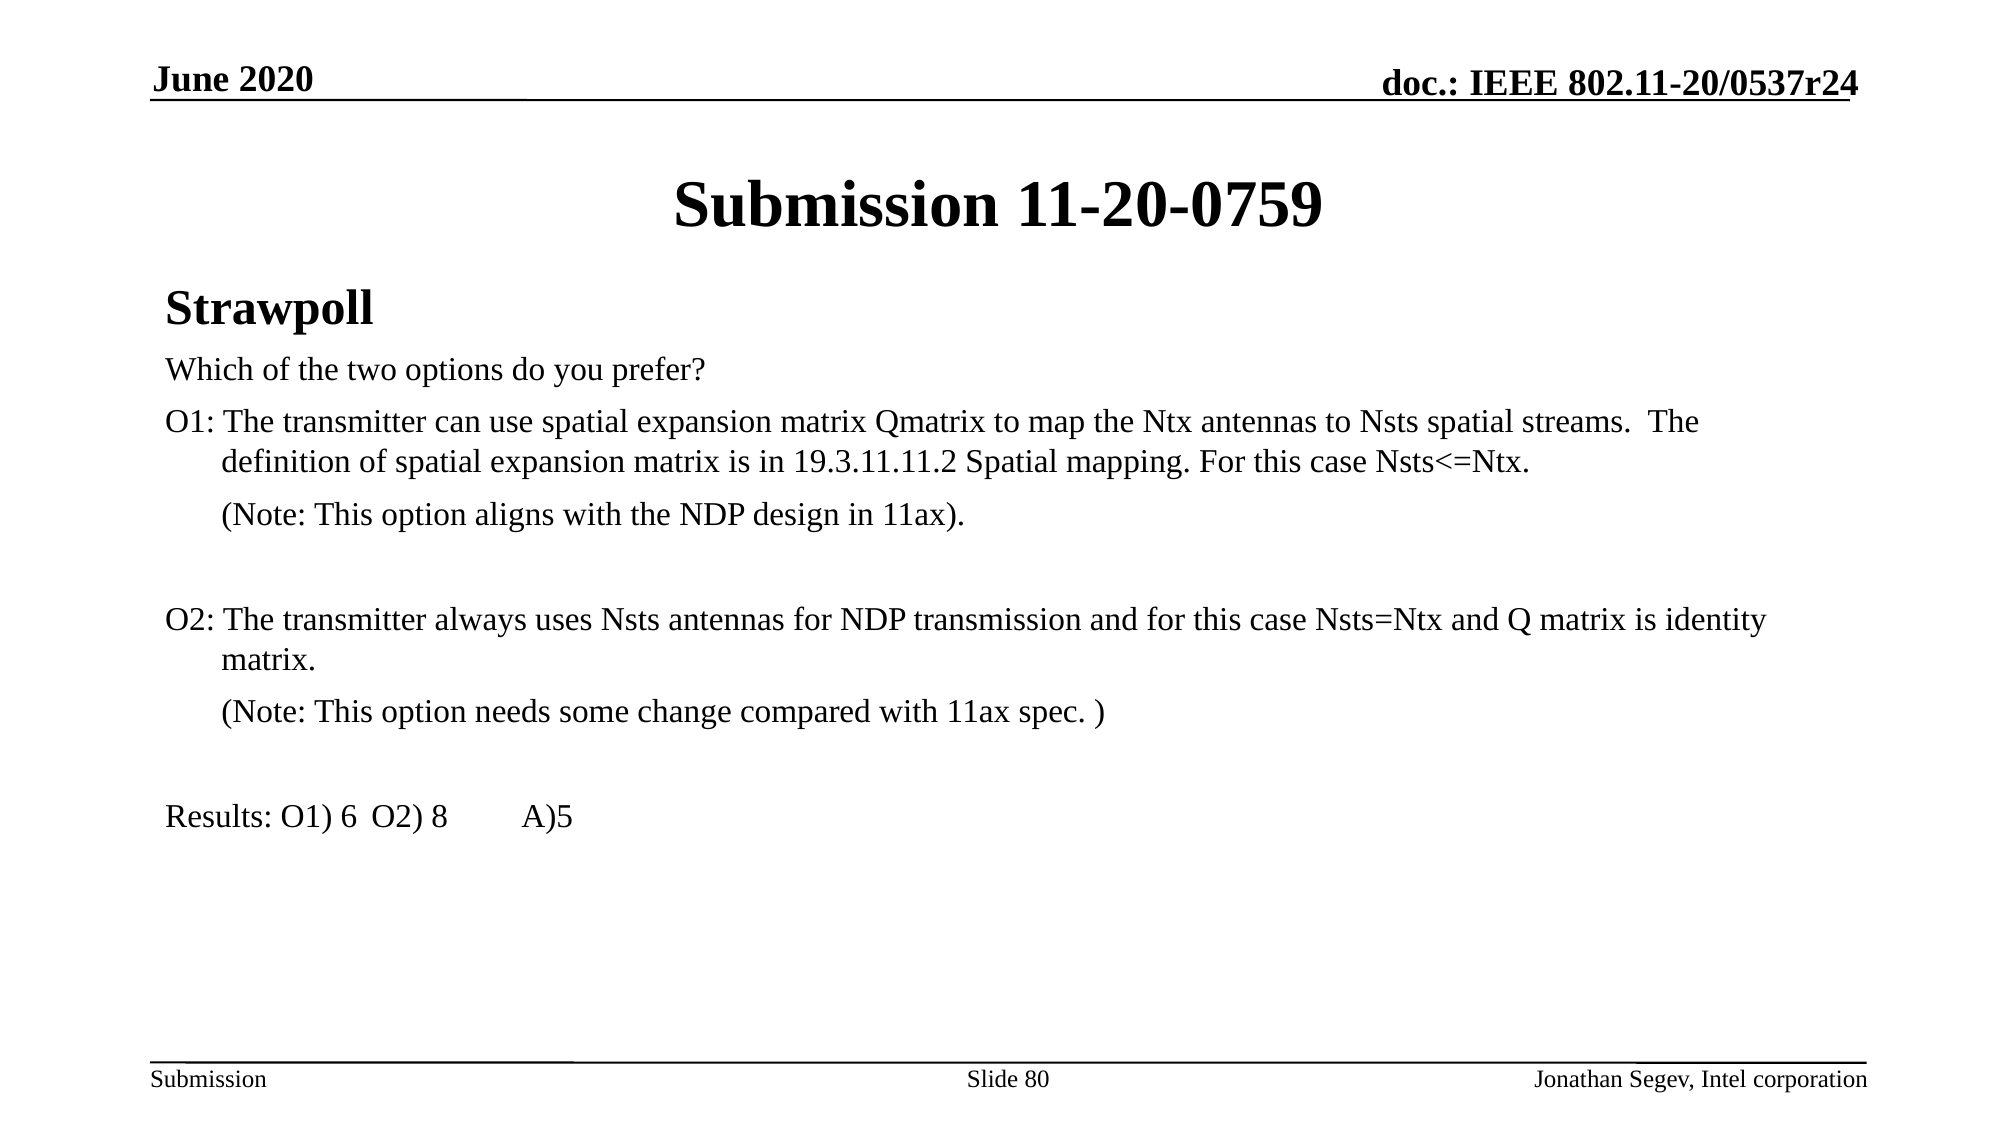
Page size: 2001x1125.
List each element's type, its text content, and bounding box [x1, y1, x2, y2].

title Submission 11-20-0759 [149, 112, 1850, 266]
slide_number Slide 80 [950, 1061, 1067, 1123]
footer Jonathan Segev, Intel corporation [1171, 1061, 1869, 1093]
list Strawpoll Which of the two options do you prefer? O1: The transmitter can use spatial expansion matrix Qmatrix to map the Ntx antennas to Nsts spatial streams. The definition of spatial expansion matrix is in 19.3.11.11.2 Spatial mapping. For this case Nsts<=Ntx. (Note: This option aligns with the NDP design in 11ax). O2: The transmitter always uses Nsts antennas for NDP transmission and for this case Nsts=Ntx and Q matrix is identity matrix. (Note: This option needs some change compared with 11ax spec. ) Results: O1) 6 O2) 8 A)5 [149, 266, 1850, 1000]
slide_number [152, 54, 563, 100]
